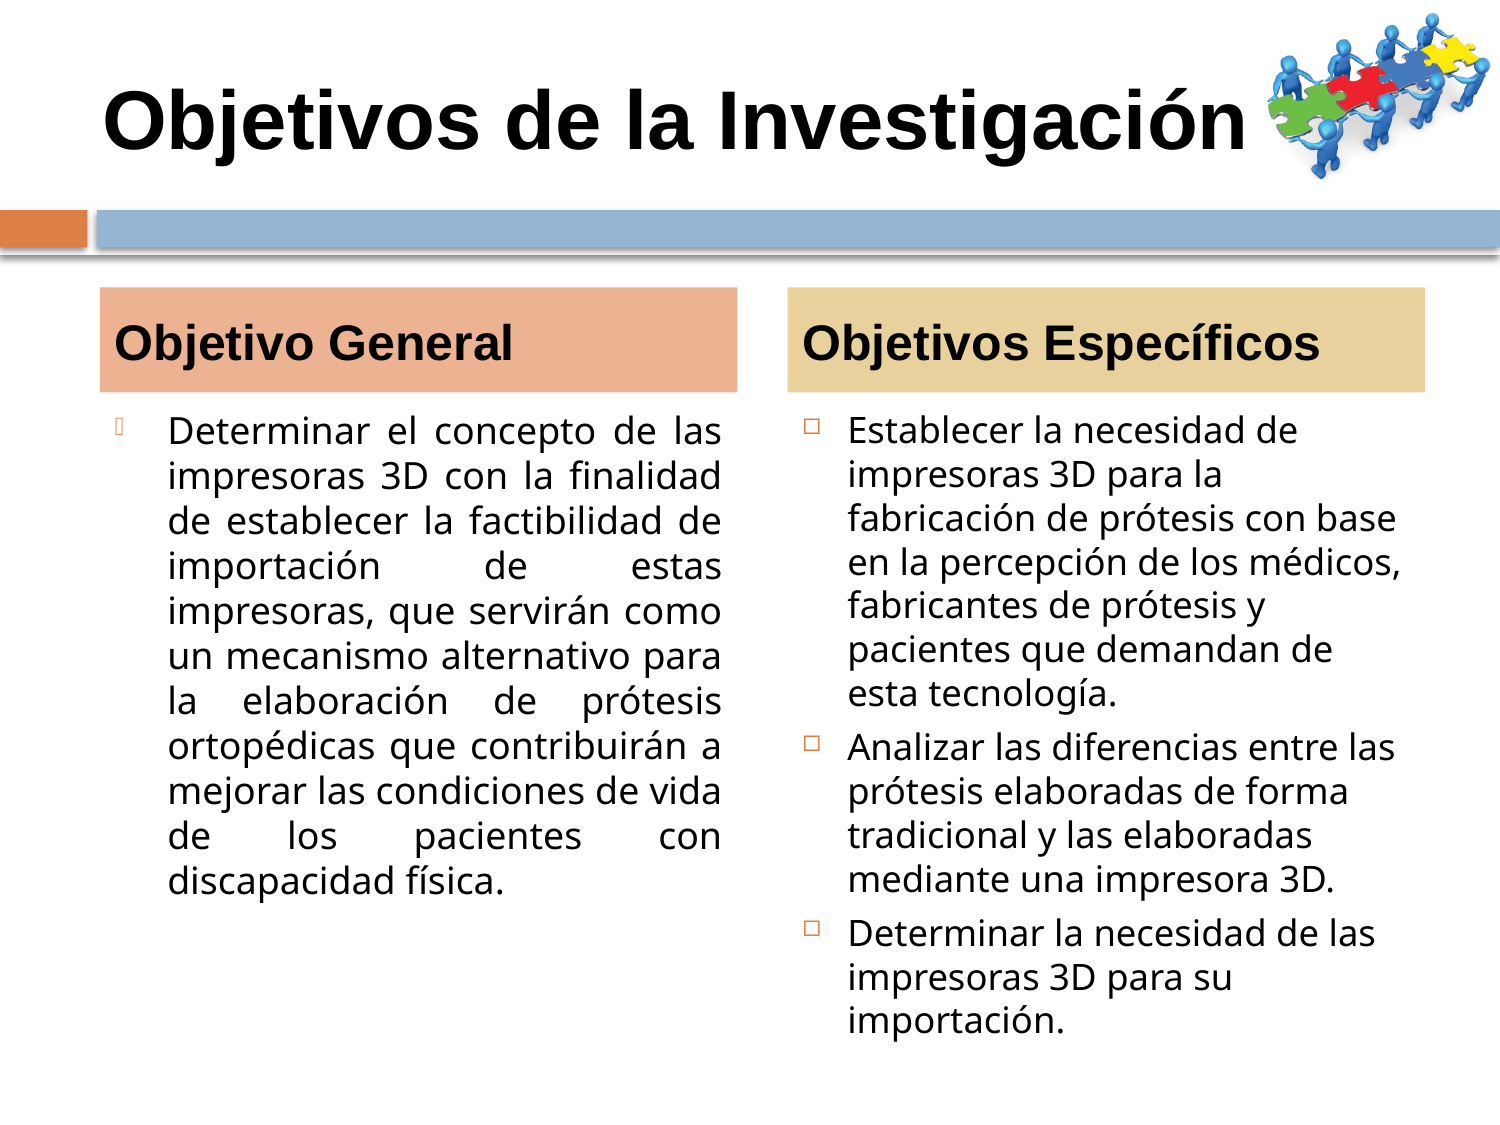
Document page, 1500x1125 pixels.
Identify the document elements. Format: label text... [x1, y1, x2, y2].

list Objetivo General [99, 287, 738, 393]
list Establecer la necesidad de impresoras 3D para la fabricación de prótesis con base en la percepción de los médicos, fabricantes de prótesis y pacientes que demandan de esta tecnología. Analizar las diferencias entre las prótesis elaboradas de forma tradicional y las elaboradas mediante una impresora 3D. Determinar la necesidad de las impresoras 3D para su importación. [787, 399, 1425, 1059]
picture [1249, 3, 1499, 191]
list Objetivos Específicos [787, 287, 1425, 393]
title Objetivos de la Investigación [87, 44, 1244, 188]
list Determinar el concepto de las impresoras 3D con la finalidad de establecer la factibilidad de importación de estas impresoras, que servirán como un mecanismo alternativo para la elaboración de prótesis ortopédicas que contribuirán a mejorar las condiciones de vida de los pacientes con discapacidad física. [99, 399, 738, 988]
